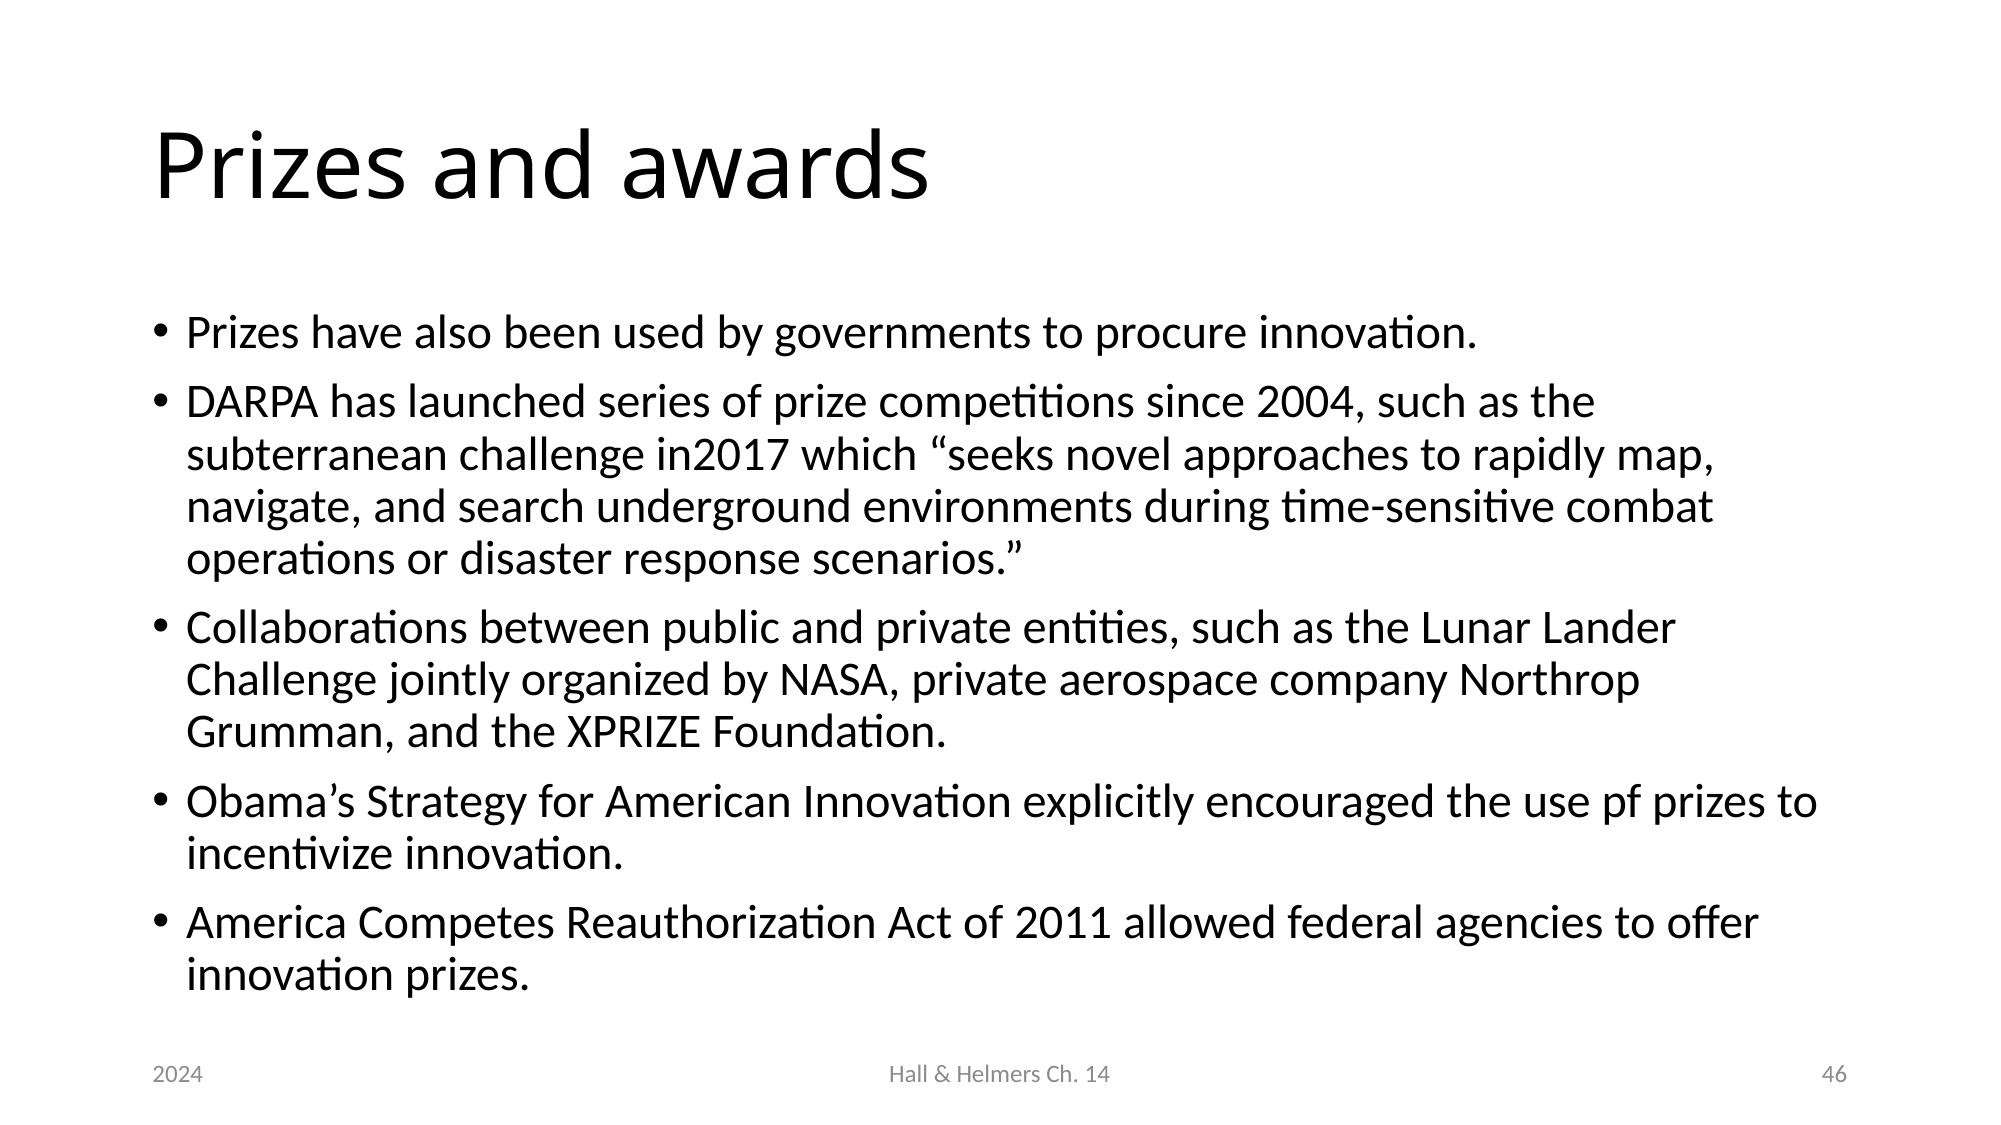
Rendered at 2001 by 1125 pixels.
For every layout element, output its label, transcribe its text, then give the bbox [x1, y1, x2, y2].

slide_number 2024 [137, 1042, 588, 1103]
footer Hall & Helmers Ch. 14 [662, 1042, 1338, 1103]
list Prizes have also been used by governments to procure innovation. DARPA has launched series of prize competitions since 2004, such as the subterranean challenge in2017 which “seeks novel approaches to rapidly map, navigate, and search underground environments during time-sensitive combat operations or disaster response scenarios.” Collaborations between public and private entities, such as the Lunar Lander Challenge jointly organized by NASA, private aerospace company Northrop Grumman, and the XPRIZE Foundation. Obama’s Strategy for American Innovation explicitly encouraged the use pf prizes to incentivize innovation. America Competes Reauthorization Act of 2011 allowed federal agencies to offer innovation prizes. [137, 299, 1863, 1014]
slide_number 46 [1412, 1042, 1863, 1103]
title Prizes and awards [137, 59, 1863, 278]
